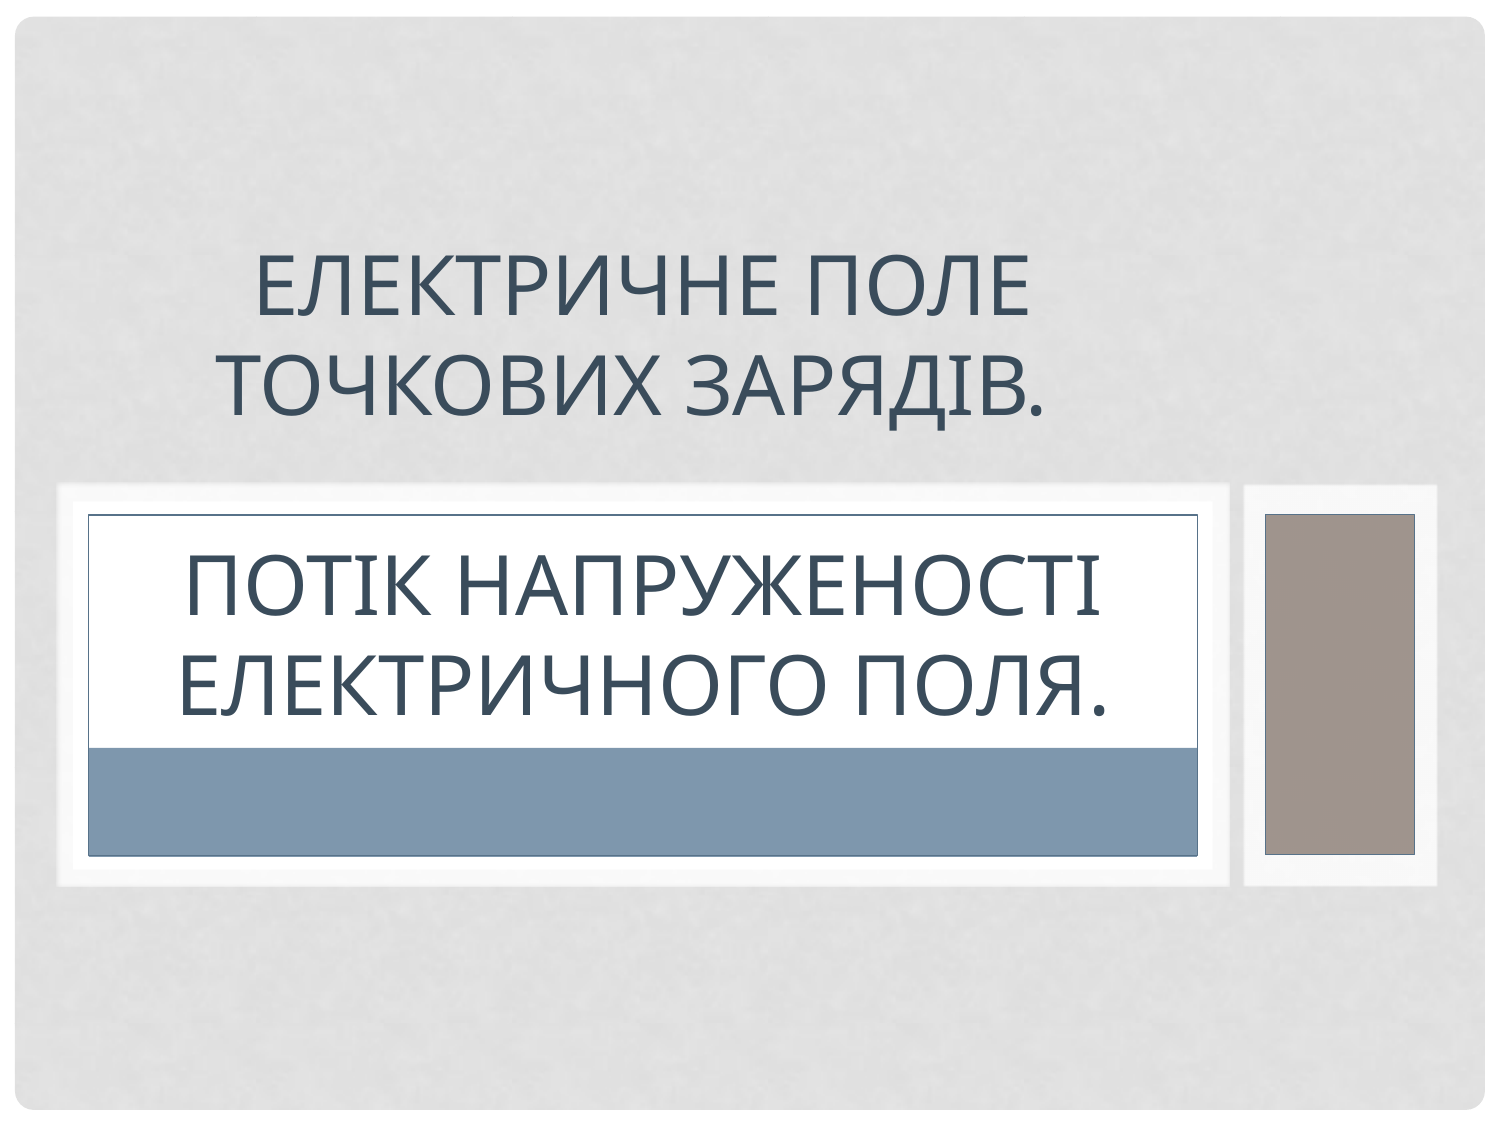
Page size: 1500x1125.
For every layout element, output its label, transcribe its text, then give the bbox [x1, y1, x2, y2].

title Електричне поле точкових зарядів. Потік напруженості електричного поля. [99, 529, 1187, 740]
